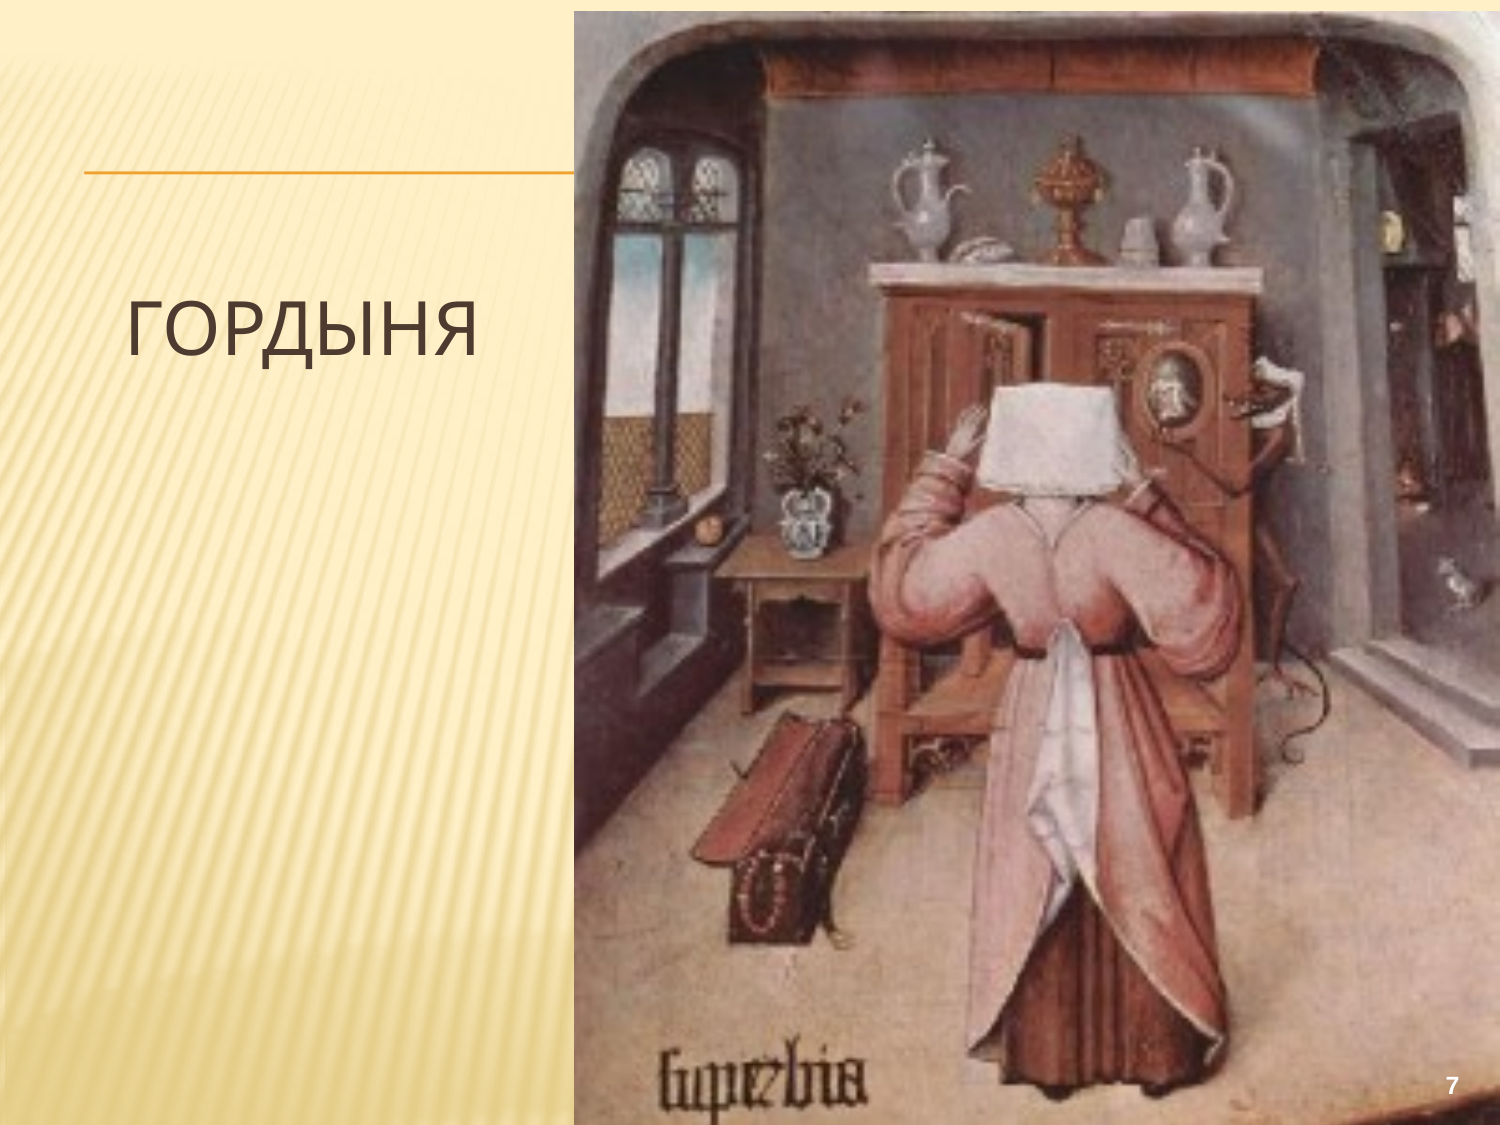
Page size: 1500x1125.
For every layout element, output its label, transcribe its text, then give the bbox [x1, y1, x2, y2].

title гордыня [46, 187, 560, 464]
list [573, 10, 1500, 1125]
